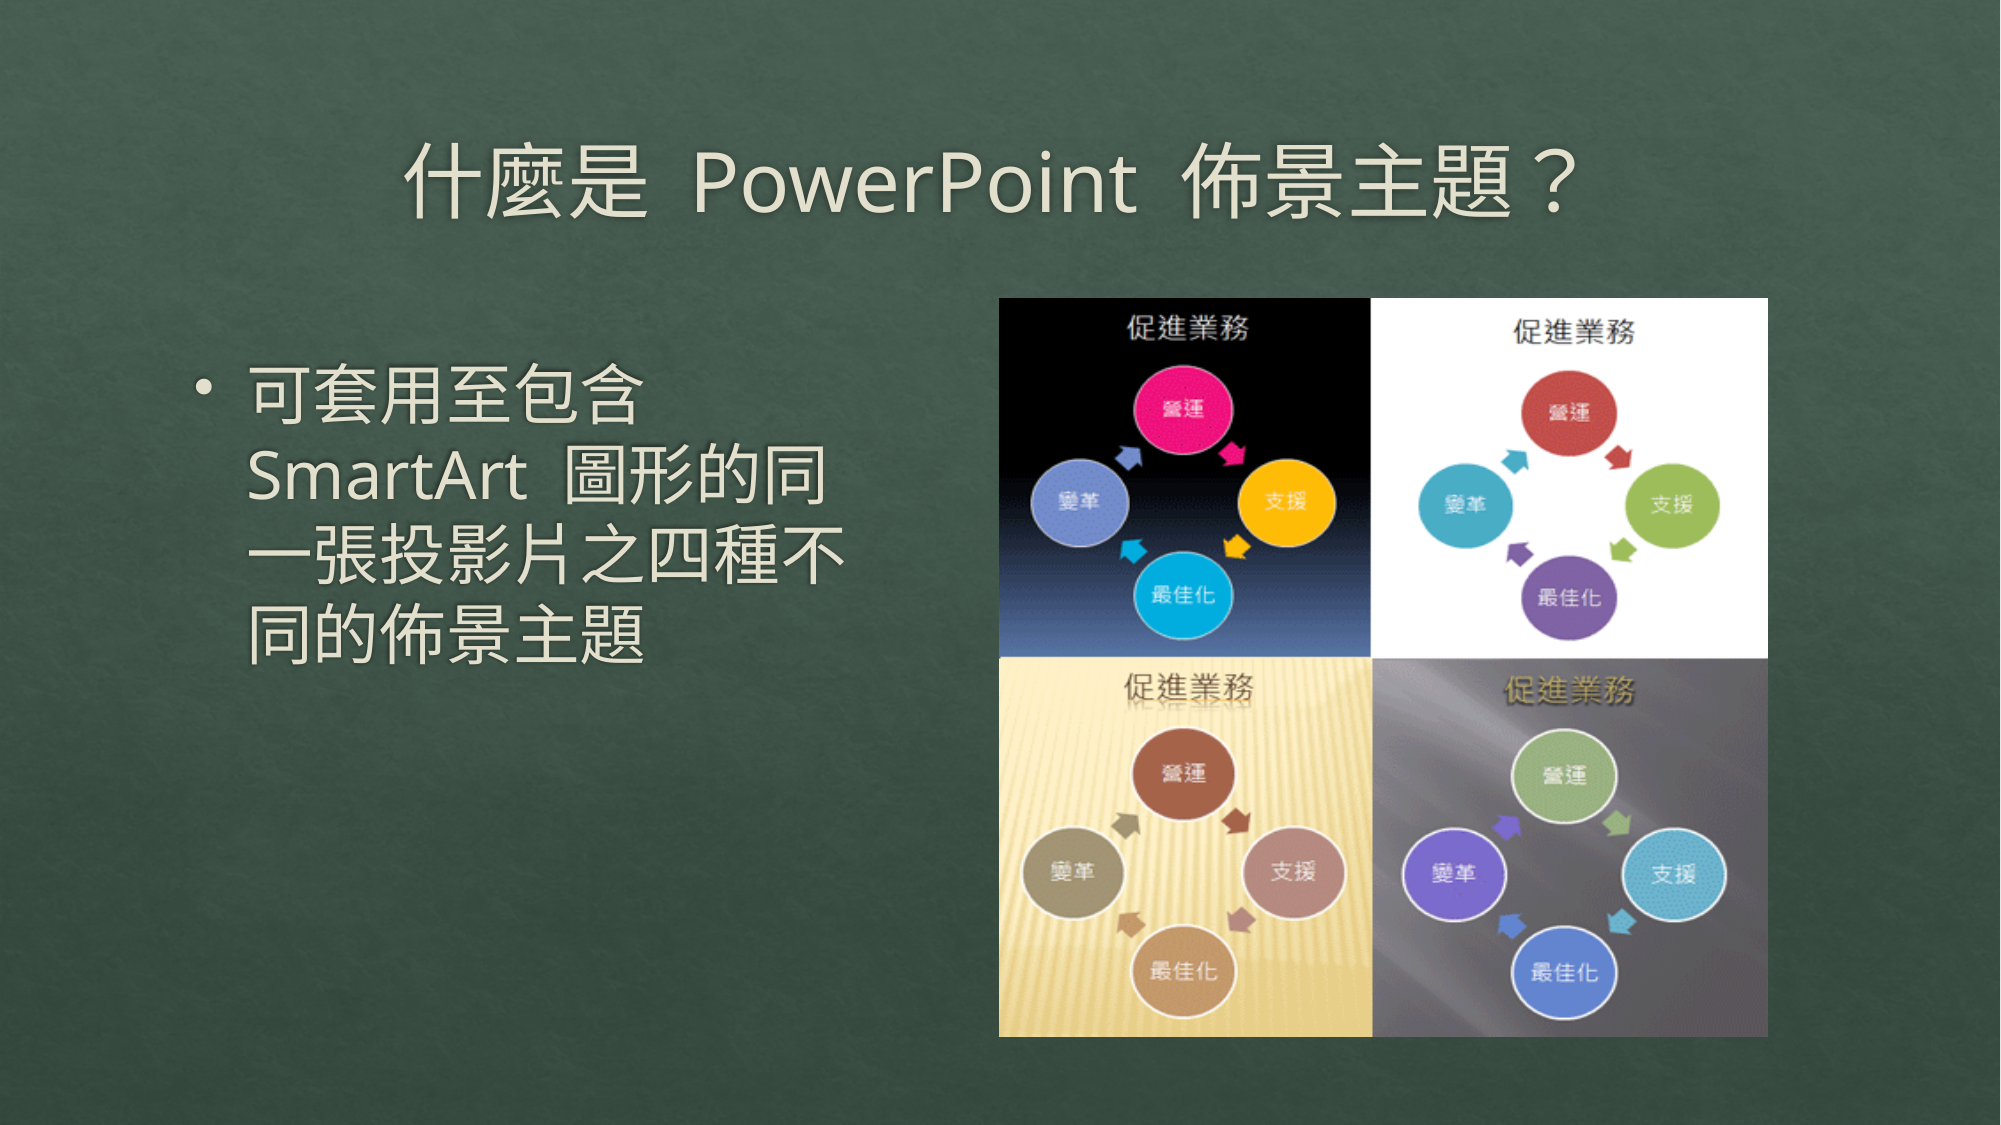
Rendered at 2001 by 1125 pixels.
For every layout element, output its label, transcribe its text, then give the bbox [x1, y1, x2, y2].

title 什麼是 PowerPoint 佈景主題？ [149, 99, 1849, 260]
list 可套用至包含 SmartArt 圖形的同一張投影片之四種不同的佈景主題 [174, 345, 907, 990]
picture [999, 298, 1768, 1037]
